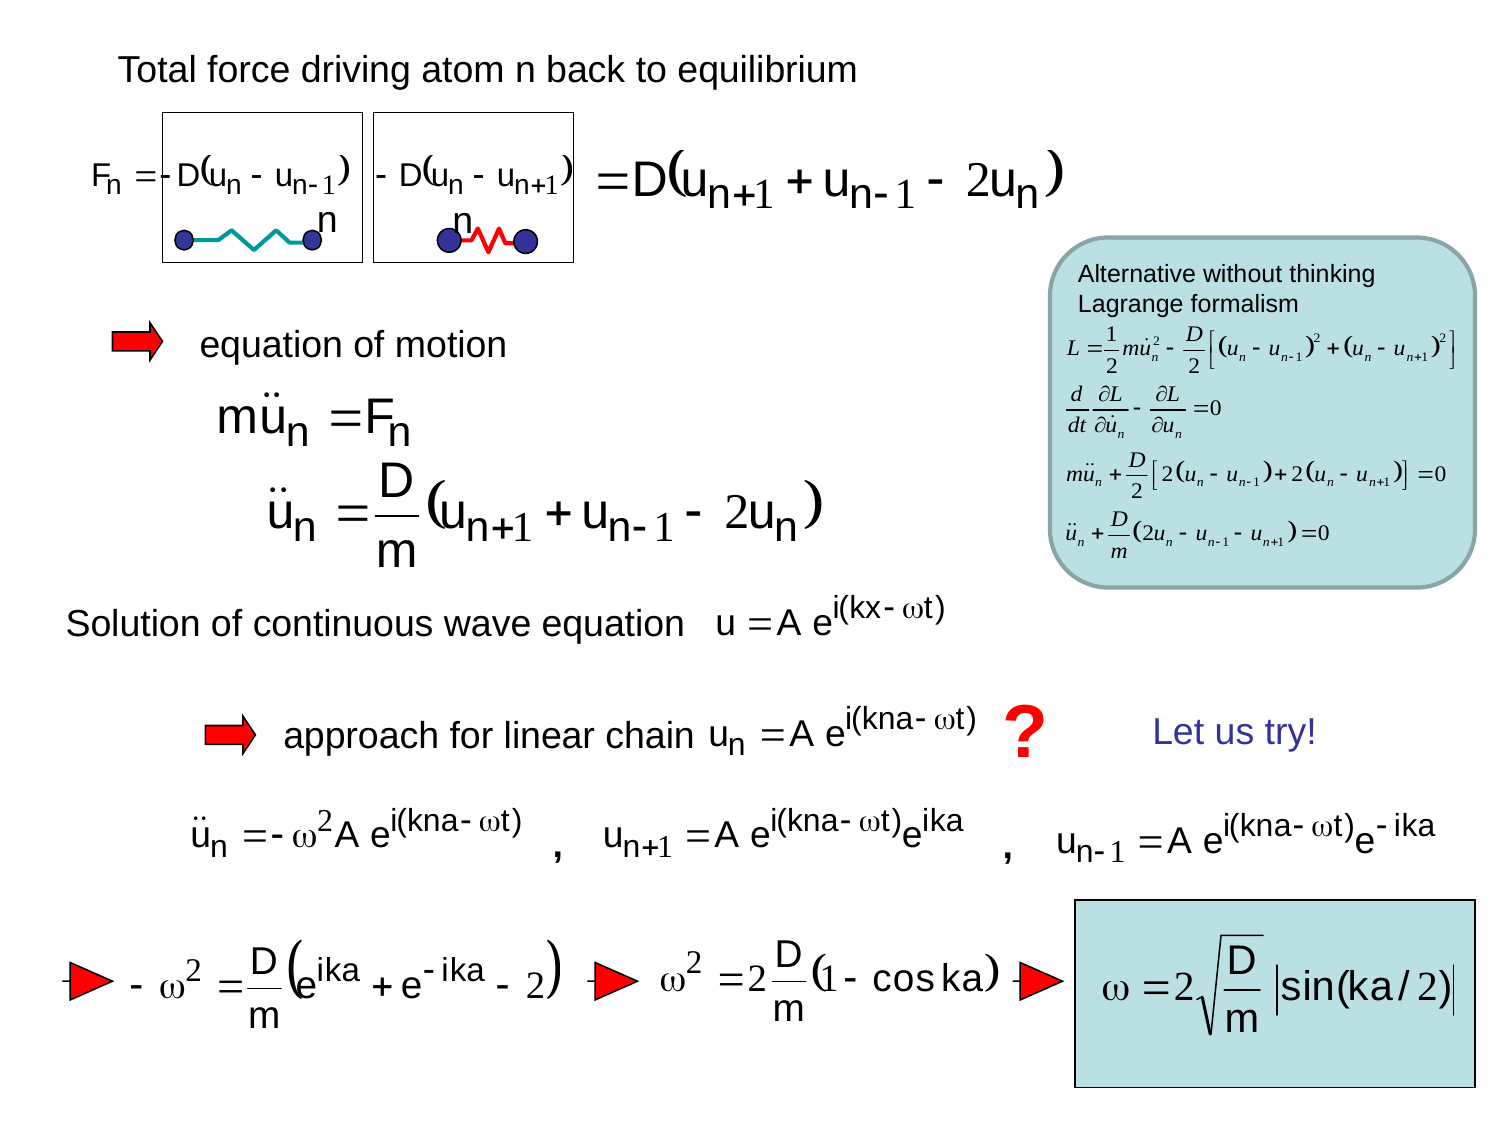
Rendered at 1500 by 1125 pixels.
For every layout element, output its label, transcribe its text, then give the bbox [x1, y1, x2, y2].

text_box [712, 587, 950, 652]
text_box [1064, 570, 1462, 590]
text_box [212, 387, 420, 456]
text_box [124, 937, 560, 1035]
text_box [373, 112, 574, 263]
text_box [88, 155, 157, 201]
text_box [1052, 804, 1442, 870]
text_box equation of motion [184, 312, 533, 373]
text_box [187, 799, 528, 864]
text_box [162, 112, 363, 263]
text_box [62, 962, 113, 1000]
text_box [1012, 962, 1063, 1000]
text_box Solution of continuous wave equation [50, 591, 701, 651]
text_box ? [987, 674, 1064, 780]
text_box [1062, 249, 1463, 563]
text_box Let us try! [1137, 699, 1333, 760]
text_box [1465, 260, 1478, 566]
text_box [587, 149, 1063, 218]
text_box [1047, 263, 1057, 562]
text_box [704, 698, 982, 763]
text_box [205, 716, 256, 754]
text_box [112, 322, 163, 361]
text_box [262, 449, 824, 576]
text_box , [987, 814, 1028, 874]
text_box [1071, 235, 1454, 248]
text_box Total force driving atom n back to equilibrium [102, 37, 874, 98]
text_box , [537, 812, 578, 873]
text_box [599, 799, 970, 864]
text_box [1074, 899, 1476, 1088]
text_box [587, 962, 638, 1000]
text_box approach for linear chain [268, 703, 699, 764]
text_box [654, 930, 999, 1028]
